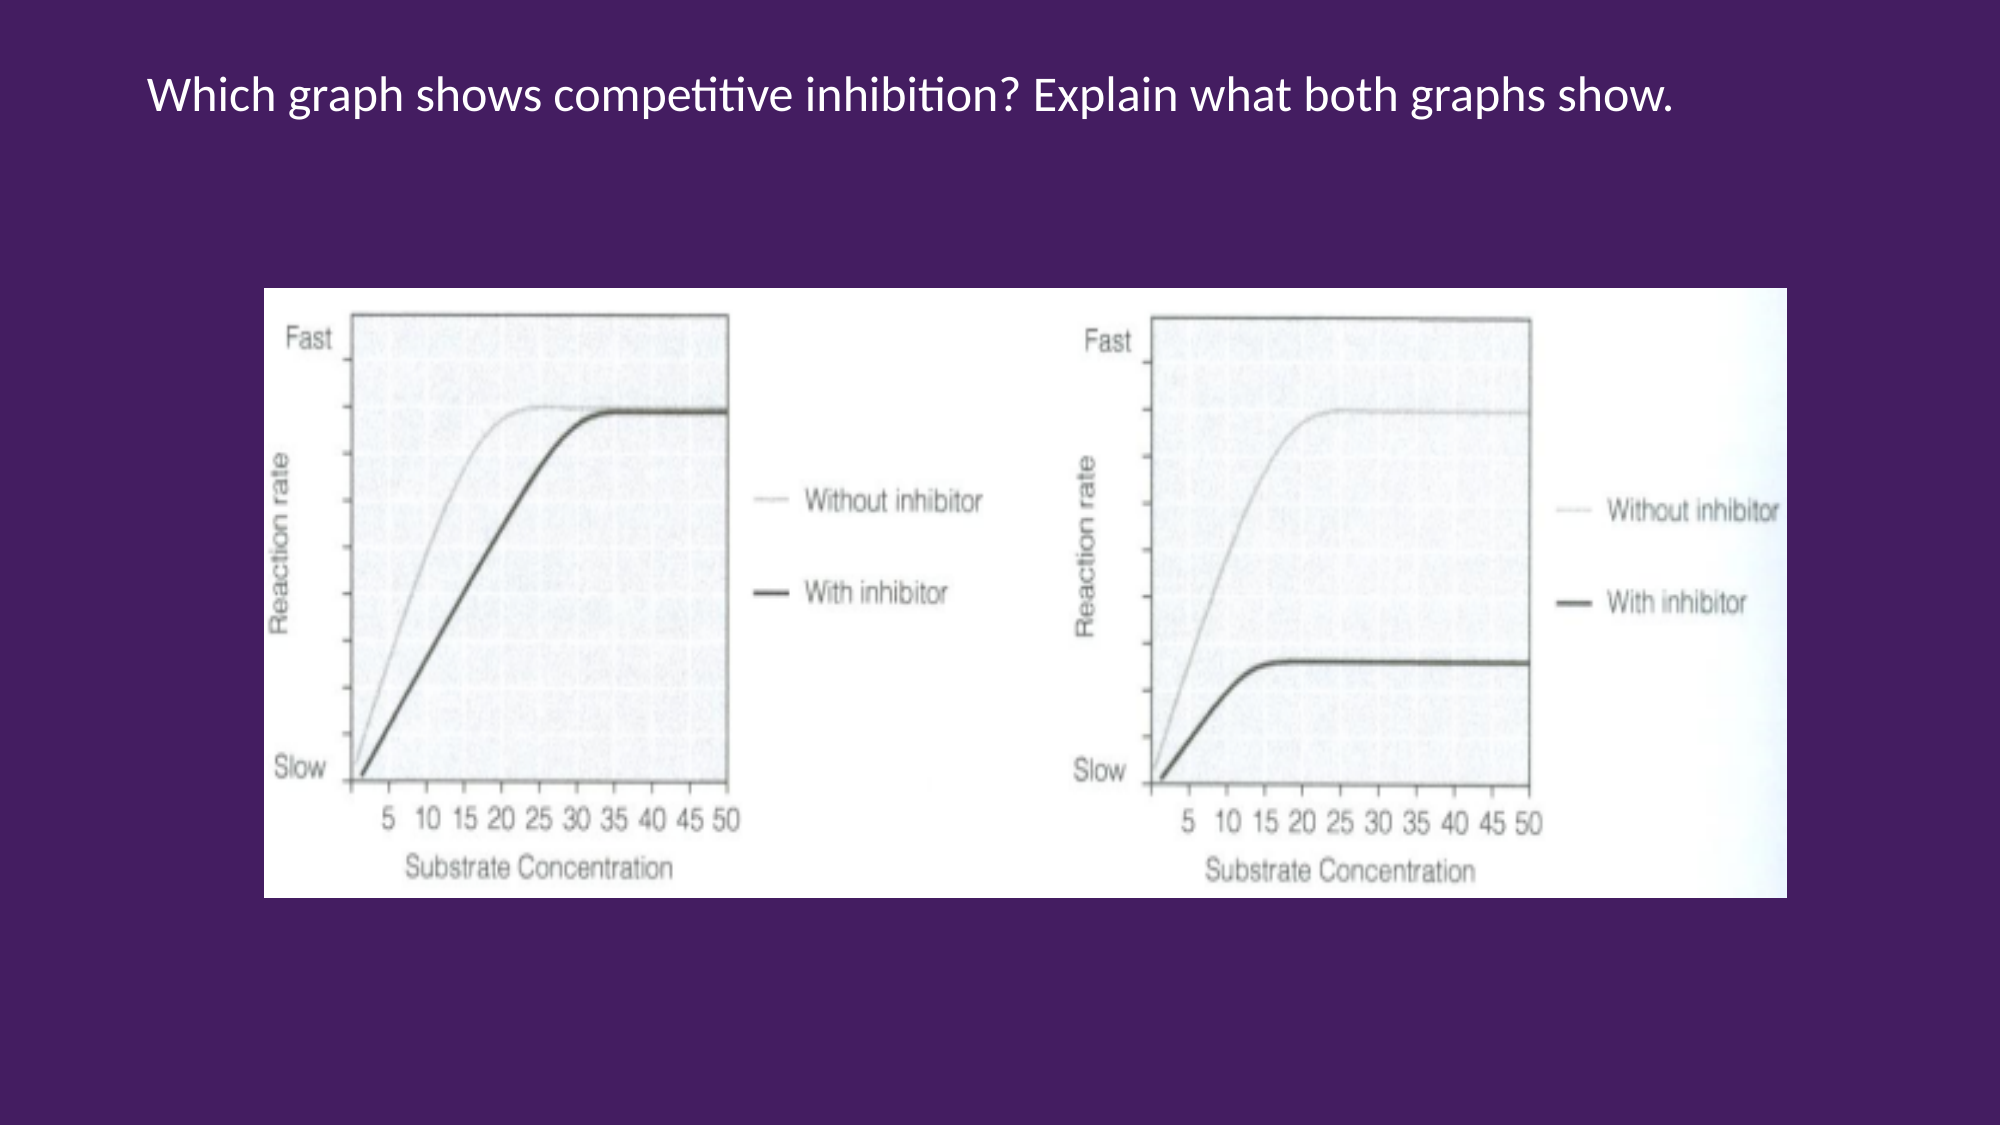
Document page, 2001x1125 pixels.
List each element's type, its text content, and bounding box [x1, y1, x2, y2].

picture [264, 288, 1787, 898]
text_box Which graph shows competitive inhibition? Explain what both graphs show. [132, 53, 1919, 129]
